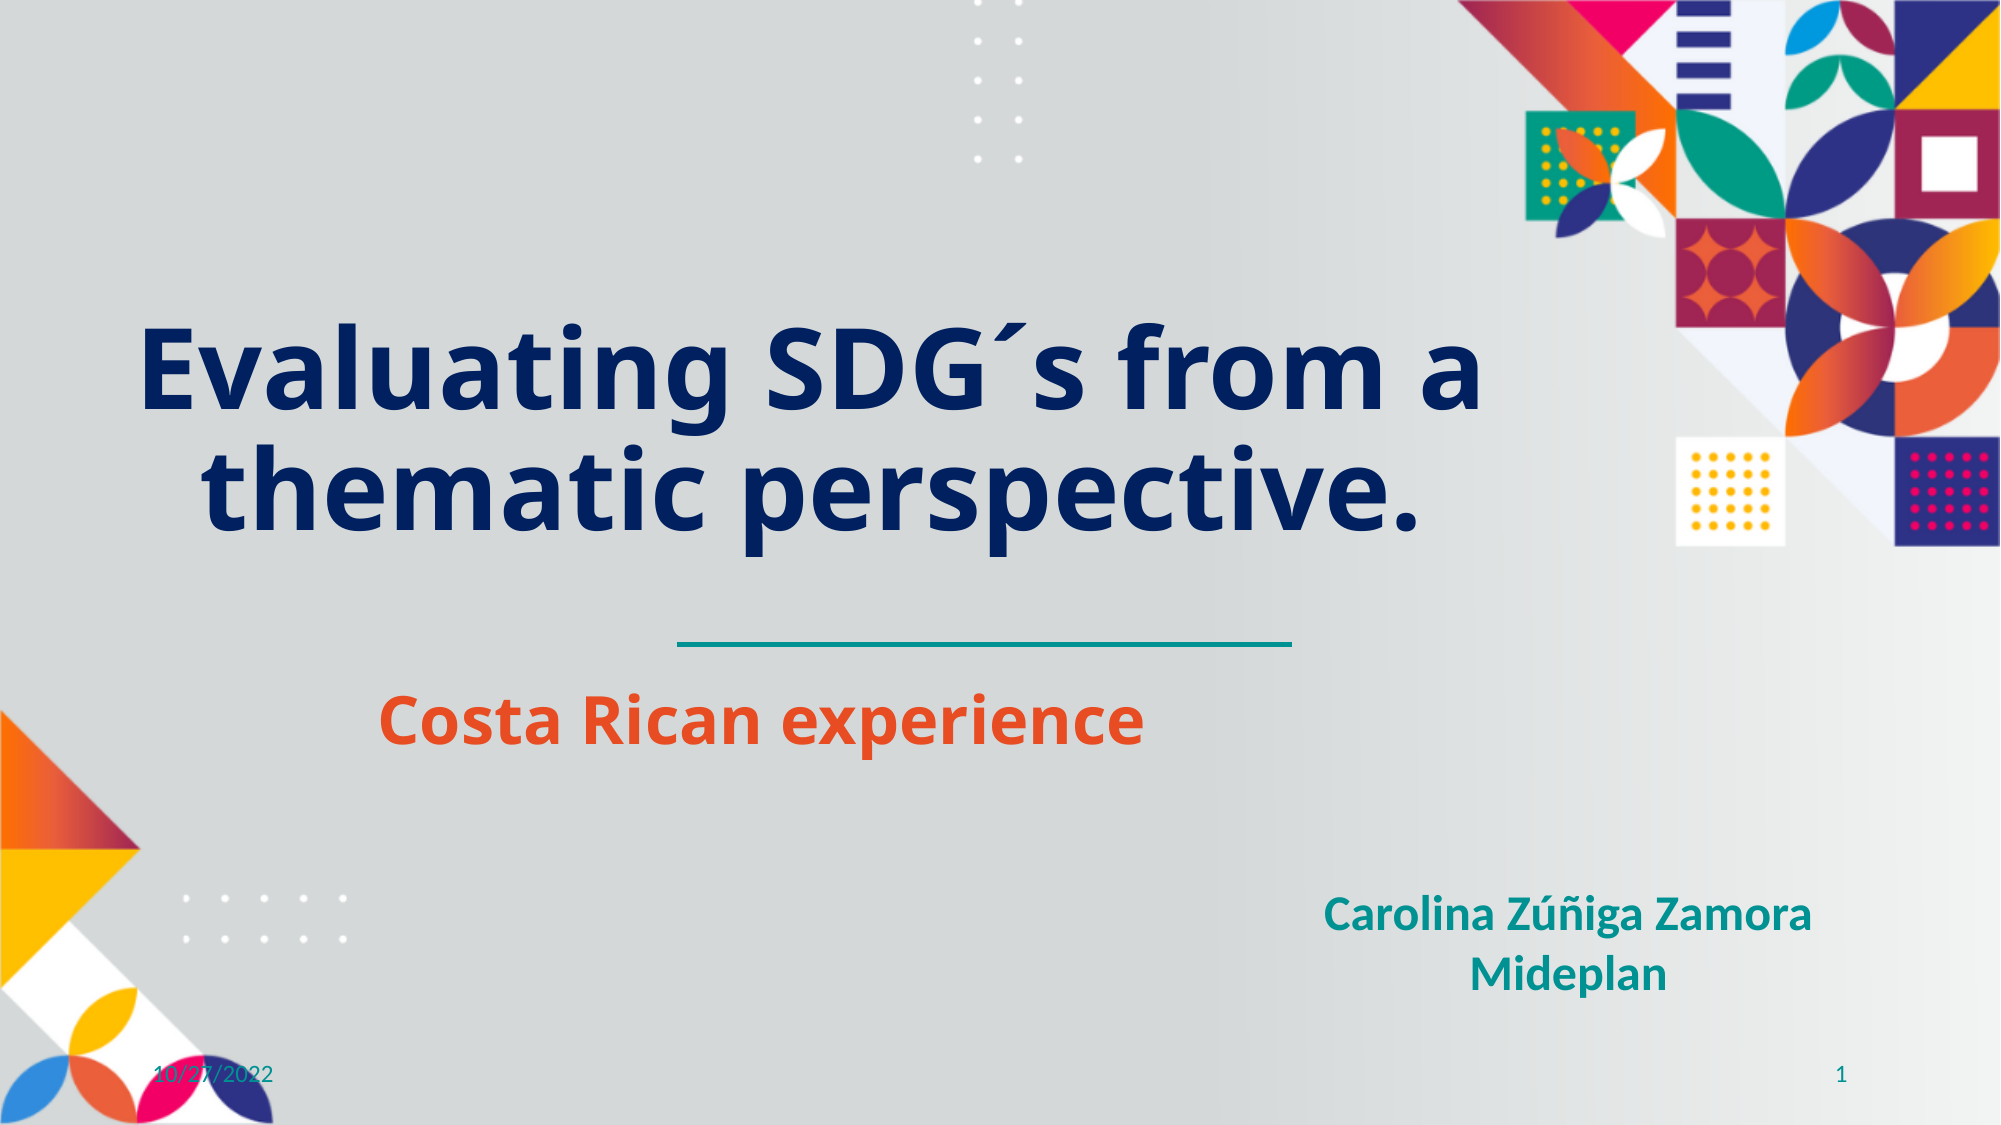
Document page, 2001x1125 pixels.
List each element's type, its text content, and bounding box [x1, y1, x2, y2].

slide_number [137, 1042, 588, 1103]
footer Carolina Zúñiga Zamora Mideplan [1231, 910, 1907, 971]
picture [0, 0, 2000, 1125]
slide_number 1 [1412, 1042, 1863, 1103]
text_box Costa Rican experience [362, 605, 1775, 875]
text_box Evaluating SDG´s from a thematic perspective. [0, 105, 1623, 563]
